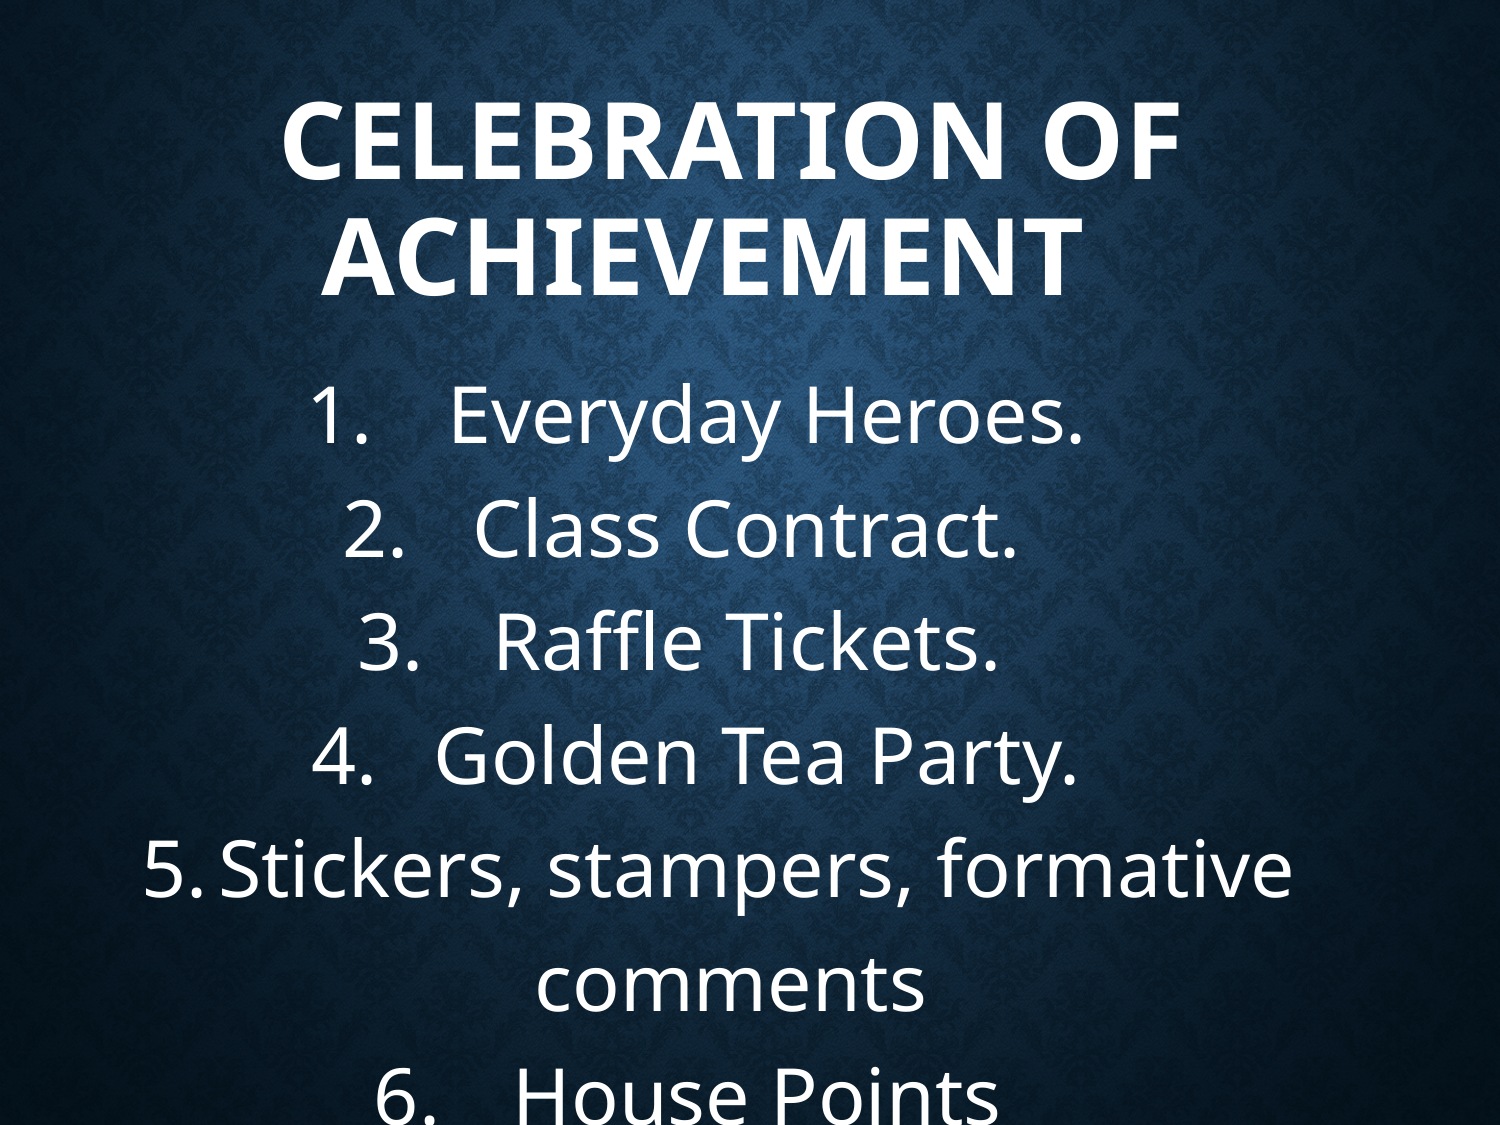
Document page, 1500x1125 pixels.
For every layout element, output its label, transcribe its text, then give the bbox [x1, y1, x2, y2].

title Celebration Of Achievement [87, 78, 1376, 327]
subtitle Everyday Heroes. Class Contract. Raffle Tickets. Golden Tea Party. Stickers, stampers, formative comments House Points [86, 338, 1376, 1125]
